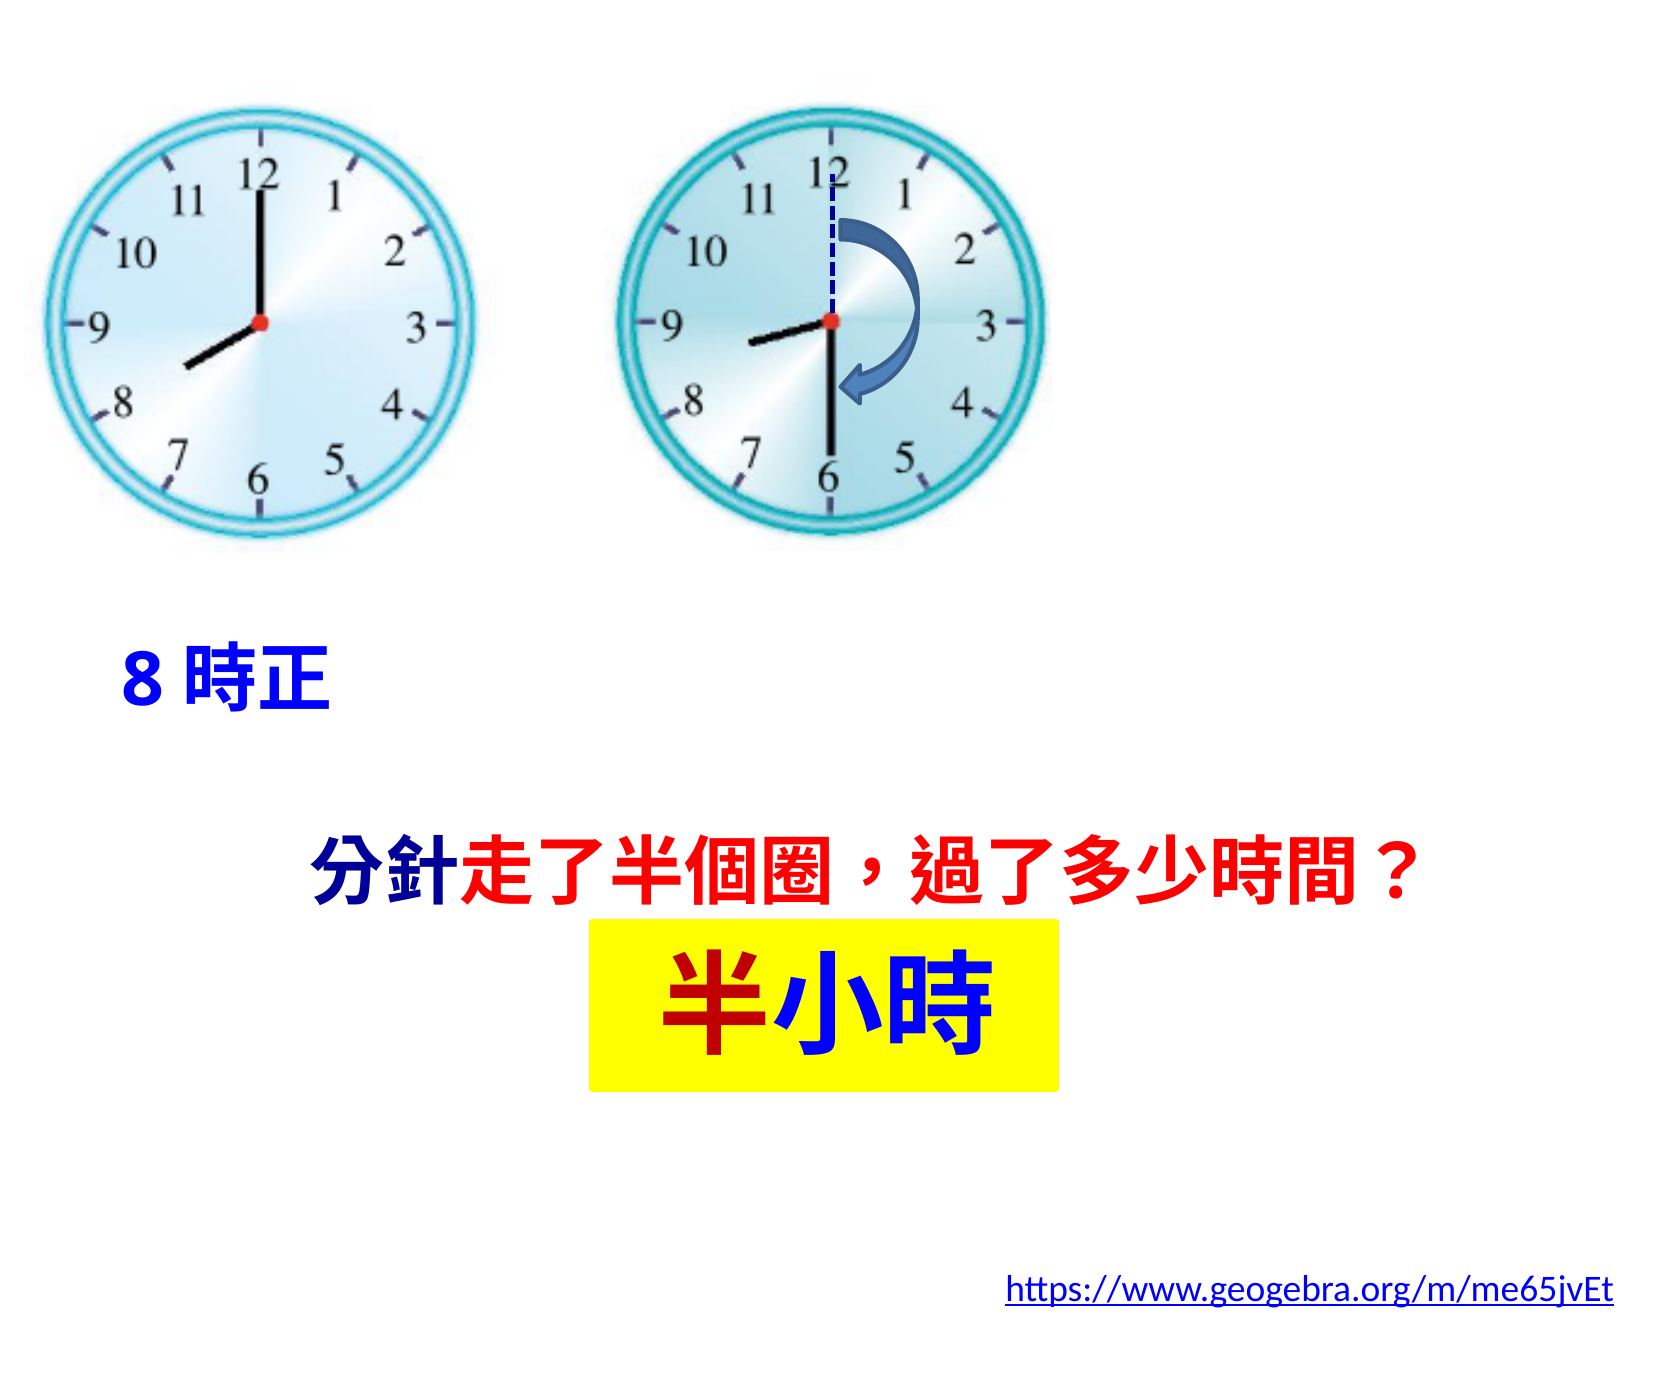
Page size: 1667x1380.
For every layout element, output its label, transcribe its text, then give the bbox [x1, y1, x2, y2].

text_box [590, 920, 1058, 1090]
text_box 8時正 [106, 622, 482, 728]
text_box https://www.geogebra.org/m/me65jvEt [990, 1256, 1630, 1317]
picture [23, 74, 510, 581]
text_box 半小時 [644, 925, 1078, 1076]
text_box 分針走了半個圈，過了多少時間？ [294, 816, 1447, 922]
picture [579, 69, 1082, 586]
